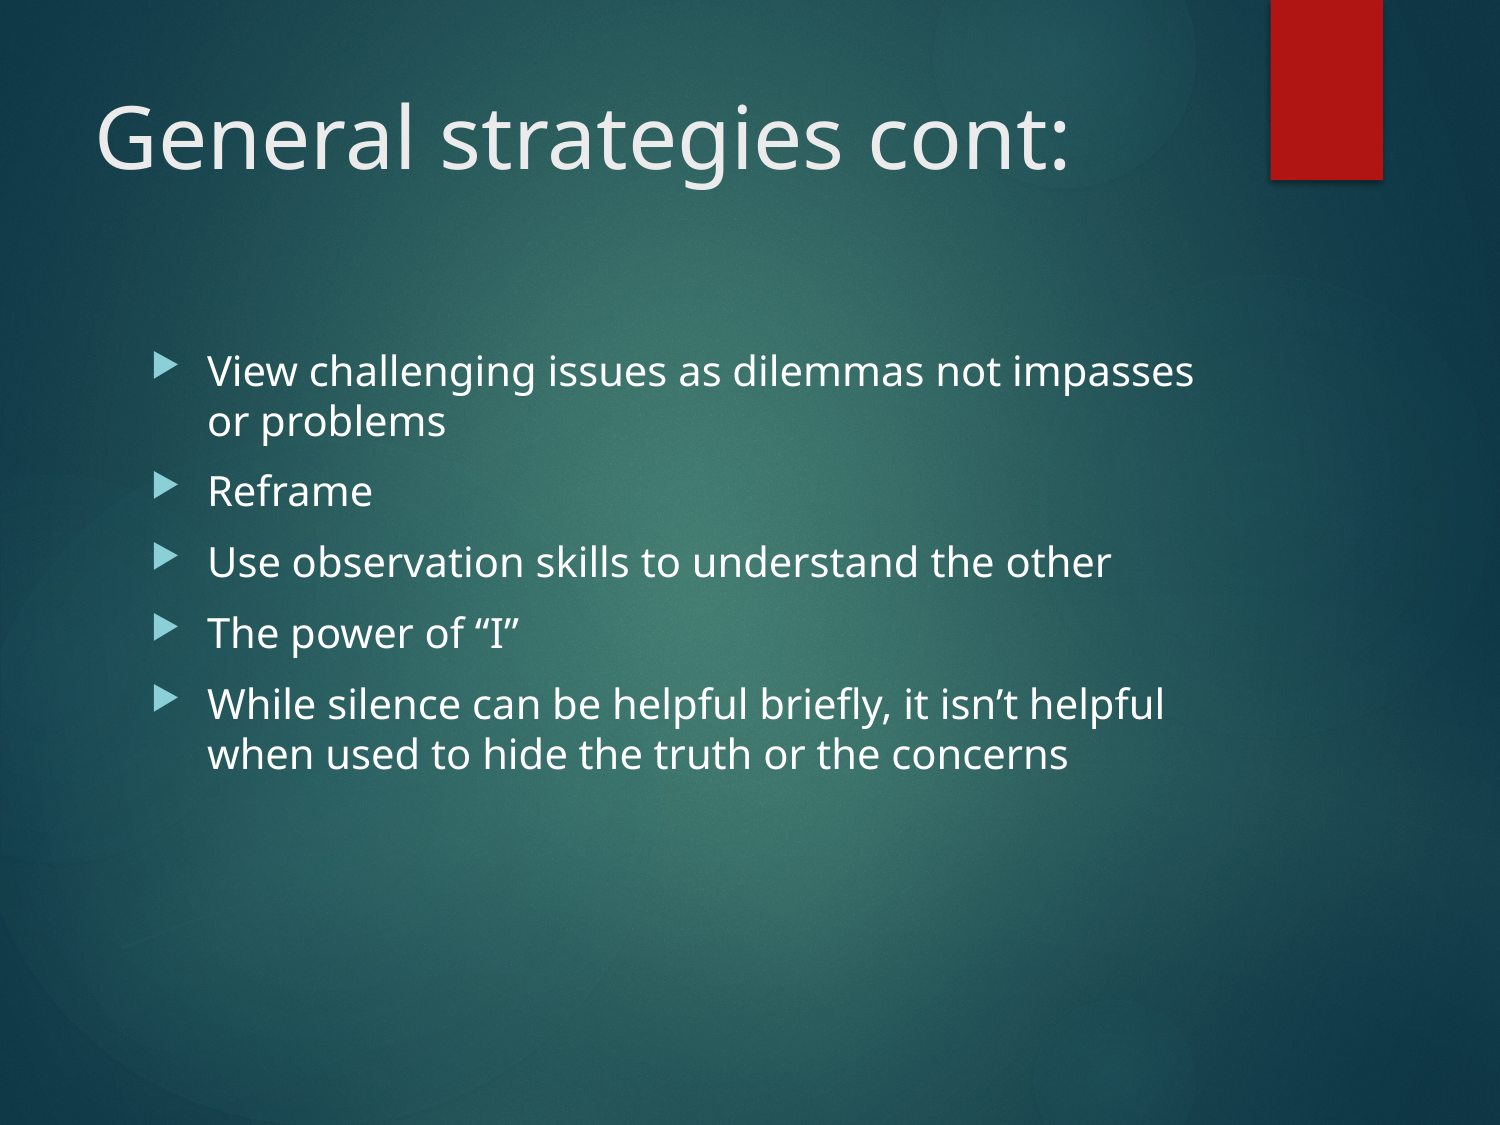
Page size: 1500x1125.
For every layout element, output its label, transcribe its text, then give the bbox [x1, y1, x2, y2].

title General strategies cont: [79, 74, 1237, 304]
list View challenging issues as dilemmas not impasses or problems Reframe Use observation skills to understand the other The power of “I” While silence can be helpful briefly, it isn’t helpful when used to hide the truth or the concerns [135, 336, 1237, 1025]
